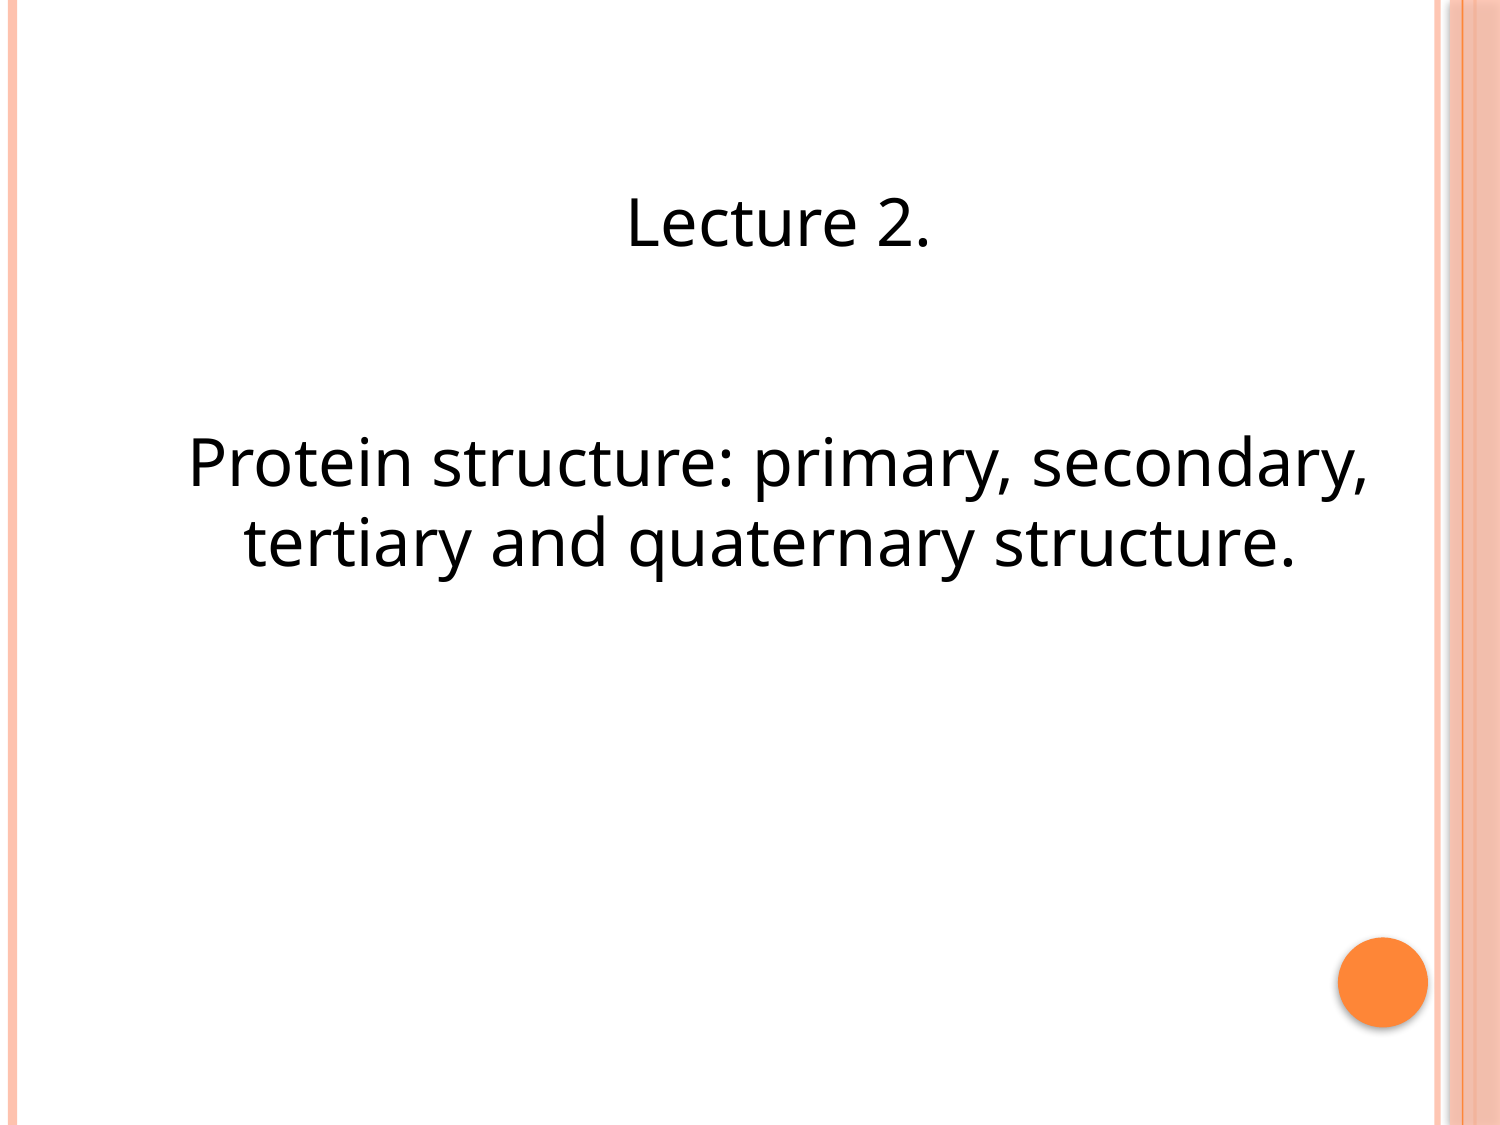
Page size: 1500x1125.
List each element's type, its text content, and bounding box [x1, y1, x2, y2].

text_box Lecture 2. Protein structure: primary, secondary, tertiary and quaternary structure. [76, 172, 1483, 588]
